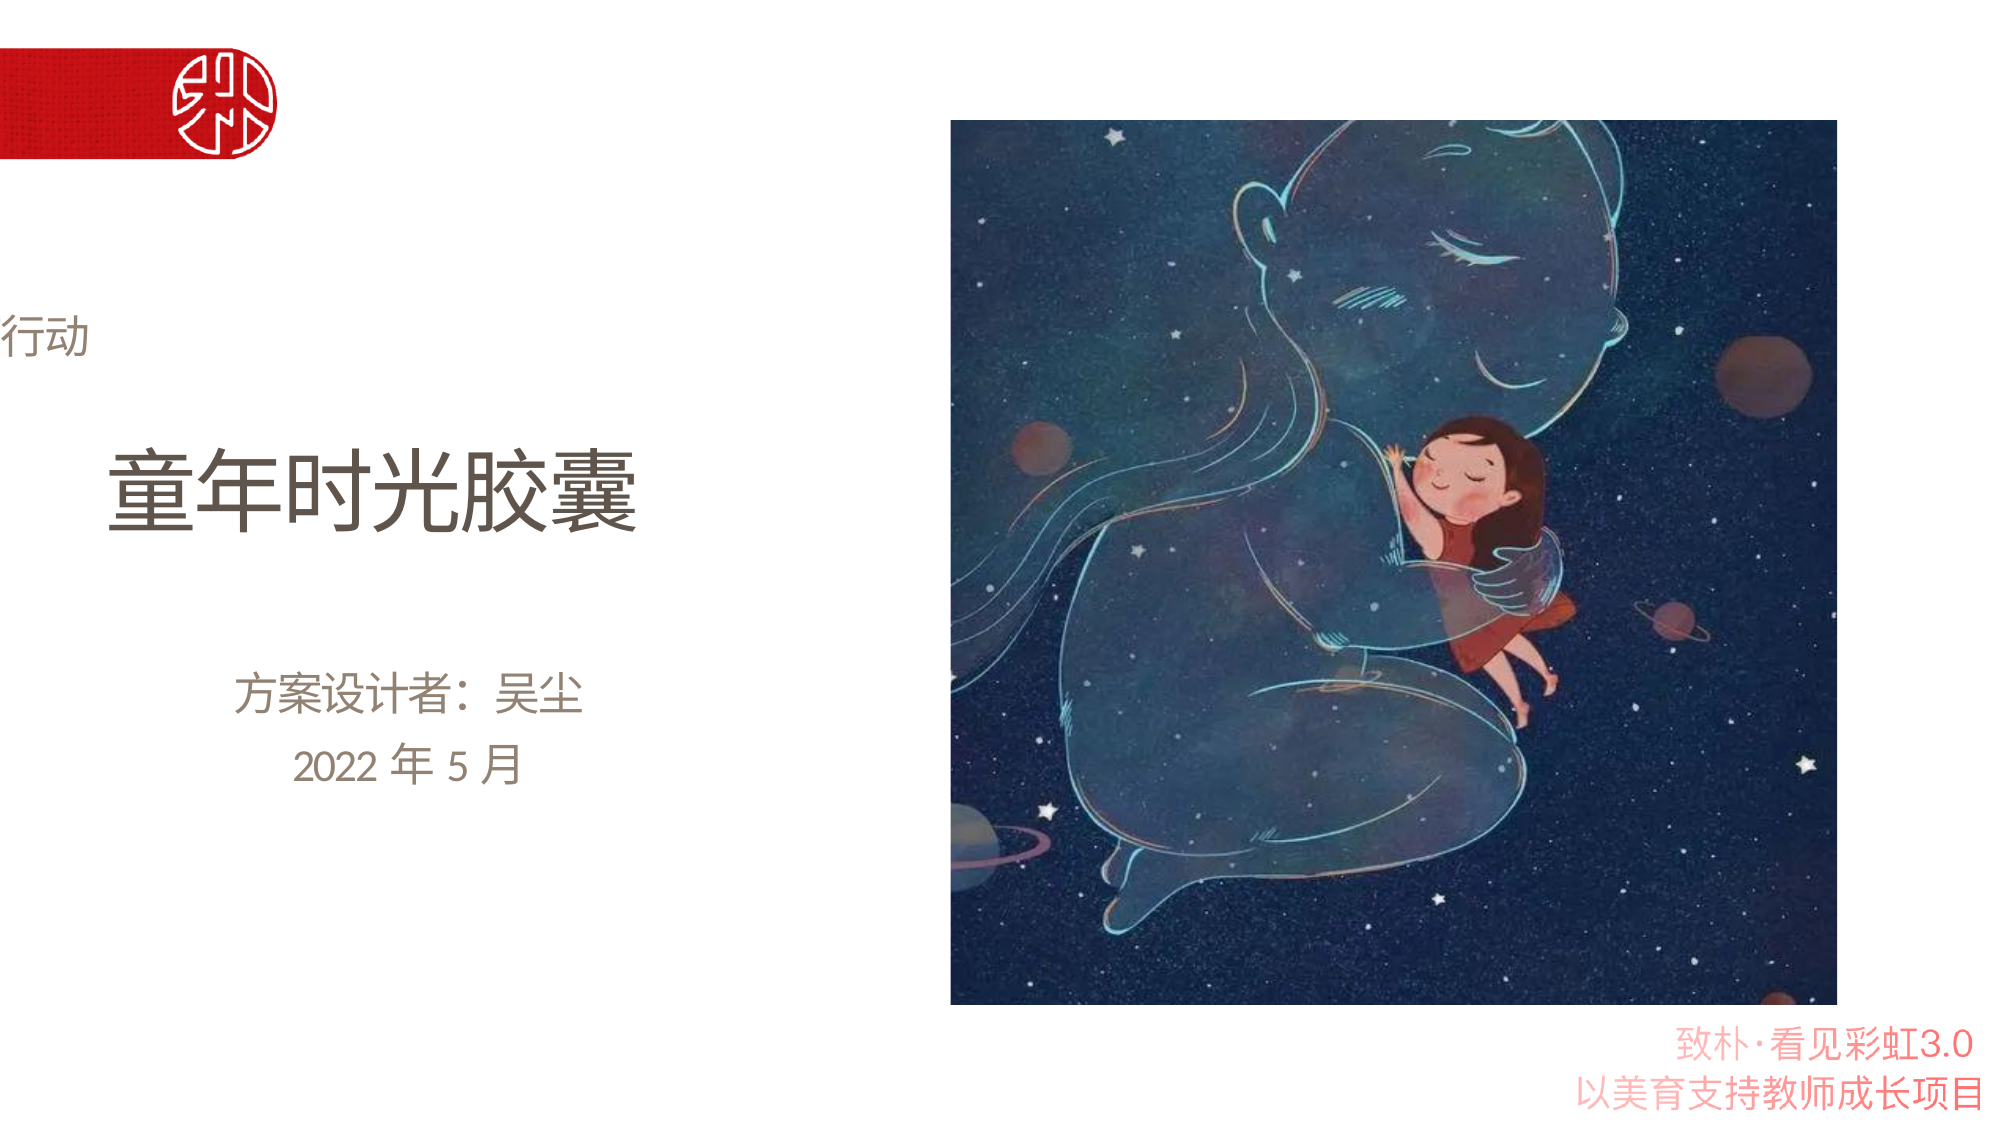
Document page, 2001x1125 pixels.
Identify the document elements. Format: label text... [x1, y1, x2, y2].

title 童年时光胶囊 [90, 464, 792, 577]
list “致朴·小而美”美育行动 [0, 307, 950, 464]
picture [0, 0, 2001, 1125]
text_box 方案设计者：吴尘 2022年5月 [0, 663, 950, 821]
